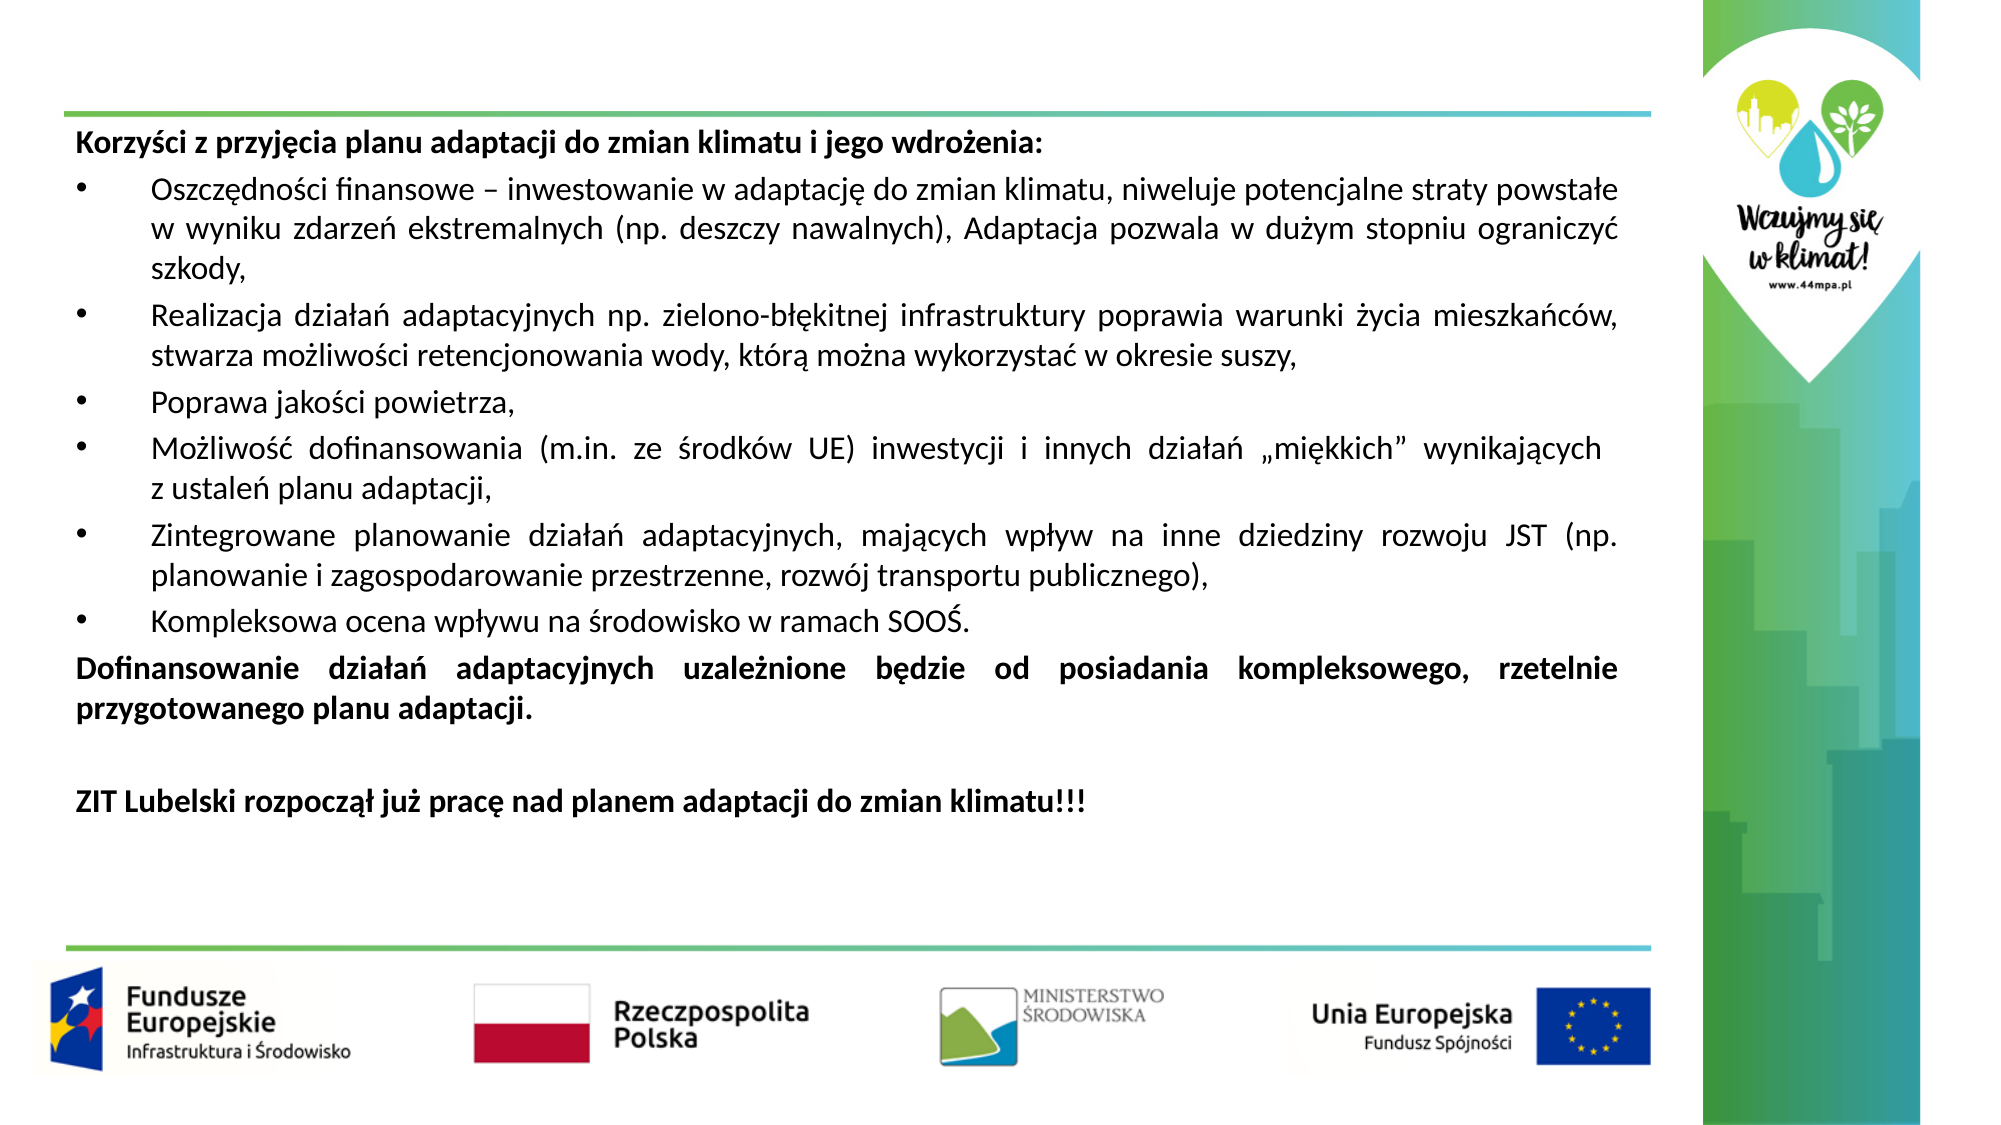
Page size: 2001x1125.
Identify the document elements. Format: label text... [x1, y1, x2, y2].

picture [1693, 0, 1928, 1125]
list Korzyści z przyjęcia planu adaptacji do zmian klimatu i jego wdrożenia: Oszczędności finansowe – inwestowanie w adaptację do zmian klimatu, niweluje potencjalne straty powstałe w wyniku zdarzeń ekstremalnych (np. deszczy nawalnych), Adaptacja pozwala w dużym stopniu ograniczyć szkody, Realizacja działań adaptacyjnych np. zielono-błękitnej infrastruktury poprawia warunki życia mieszkańców, stwarza możliwości retencjonowania wody, którą można wykorzystać w okresie suszy, Poprawa jakości powietrza, Możliwość dofinansowania (m.in. ze środków UE) inwestycji i innych działań „miękkich” wynikających z ustaleń planu adaptacji, Zintegrowane planowanie działań adaptacyjnych, mających wpływ na inne dziedziny rozwoju JST (np. planowanie i zagospodarowanie przestrzenne, rozwój transportu publicznego), Kompleksowa ocena wpływu na środowisko w ramach SOOŚ. Dofinansowanie działań adaptacyjnych uzależnione będzie od posiadania kompleksowego, rzetelnie przygotowanego planu adaptacji. ZIT Lubelski rozpoczął już pracę nad planem adaptacji do zmian klimatu!!! [60, 112, 1636, 932]
picture [33, 0, 1684, 1125]
